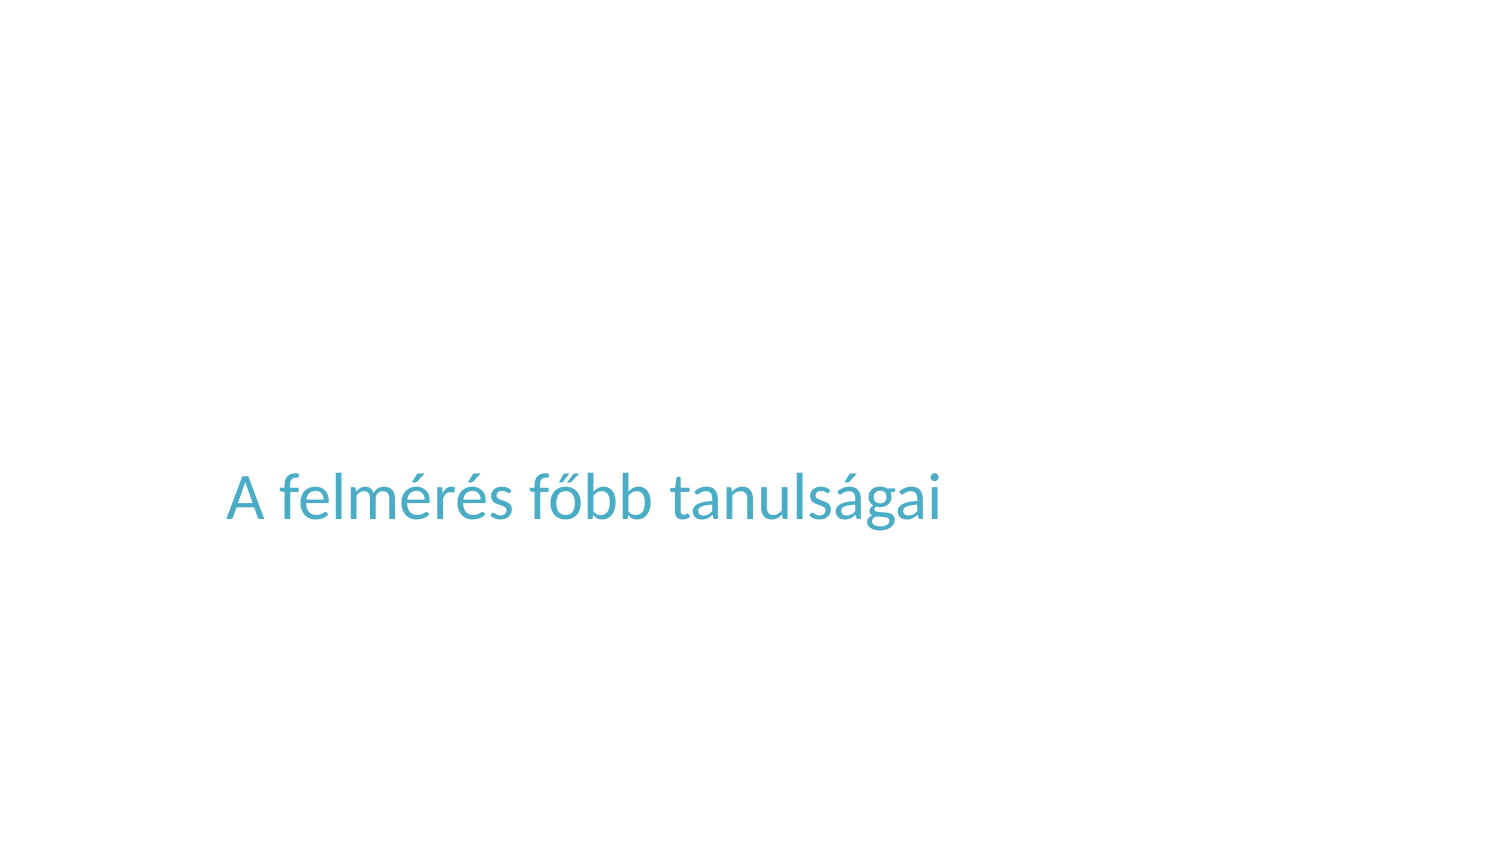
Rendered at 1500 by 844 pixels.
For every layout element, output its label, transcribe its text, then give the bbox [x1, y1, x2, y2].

text_box A felmérés főbb tanulságai [211, 446, 1457, 541]
